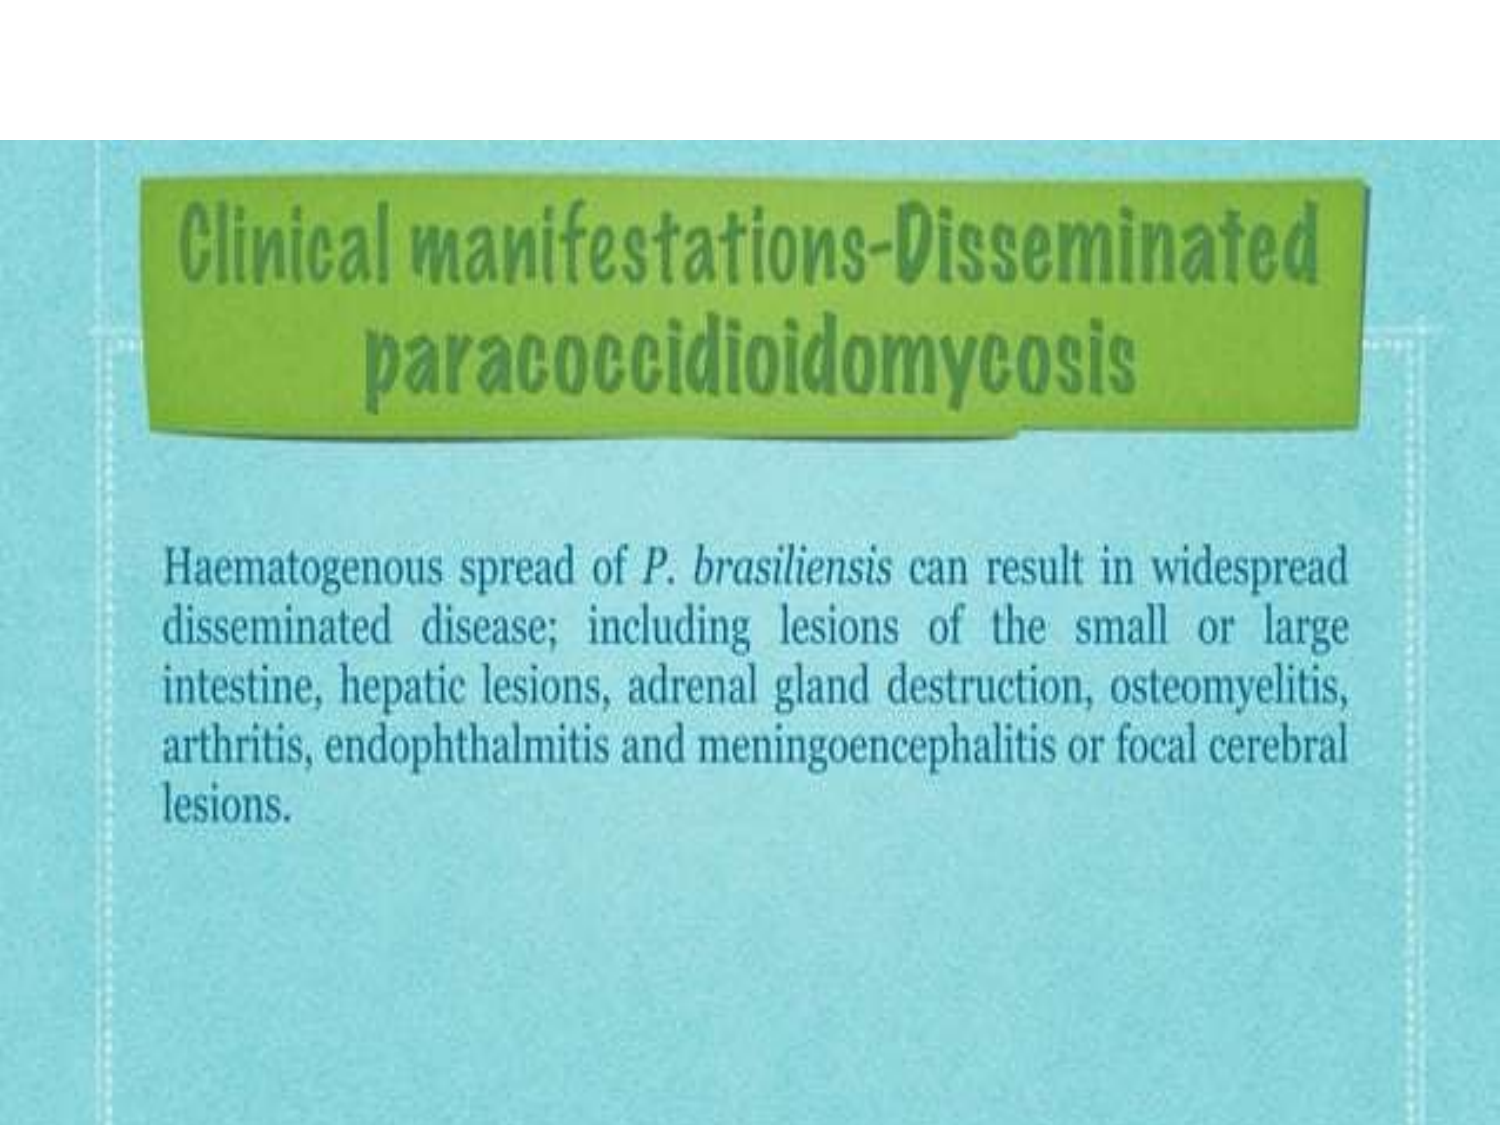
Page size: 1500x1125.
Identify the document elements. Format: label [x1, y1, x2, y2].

picture [0, 139, 1500, 1125]
